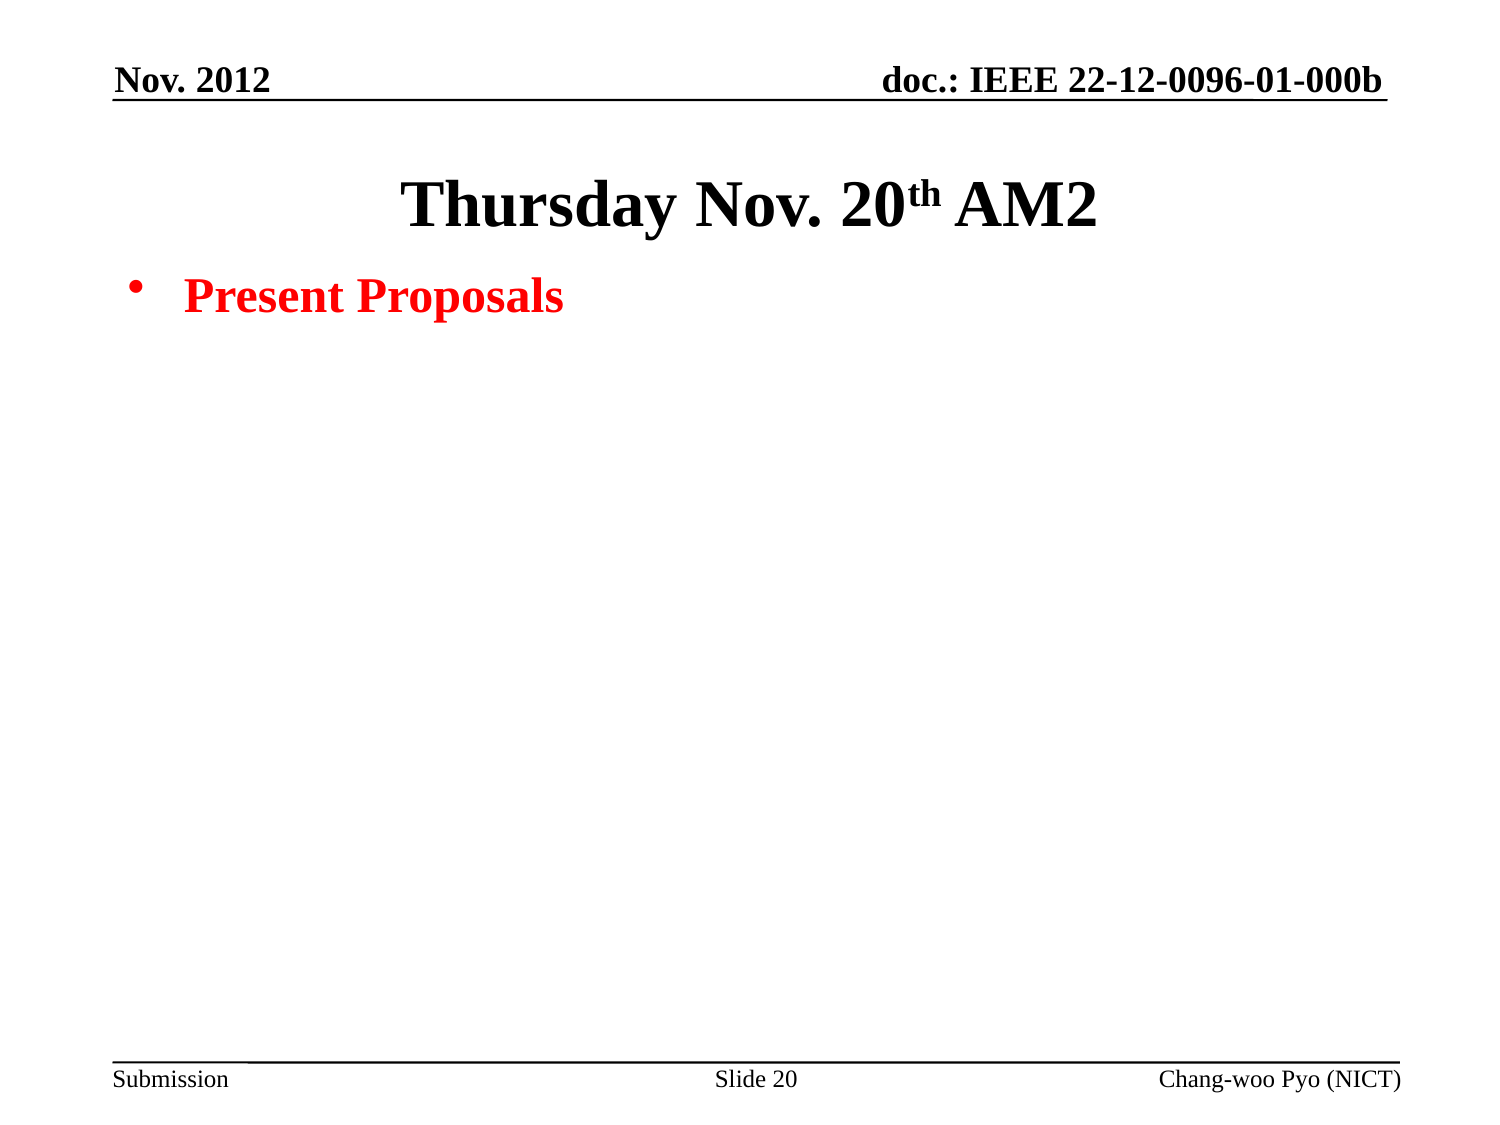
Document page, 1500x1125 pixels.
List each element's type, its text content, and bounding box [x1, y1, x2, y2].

slide_number Slide 20 [712, 1061, 800, 1093]
list Present Proposals [112, 255, 1388, 1000]
footer Chang-woo Pyo (NICT) [1155, 1061, 1402, 1093]
title Thursday Nov. 20th AM2 [112, 112, 1388, 255]
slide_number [114, 54, 273, 101]
